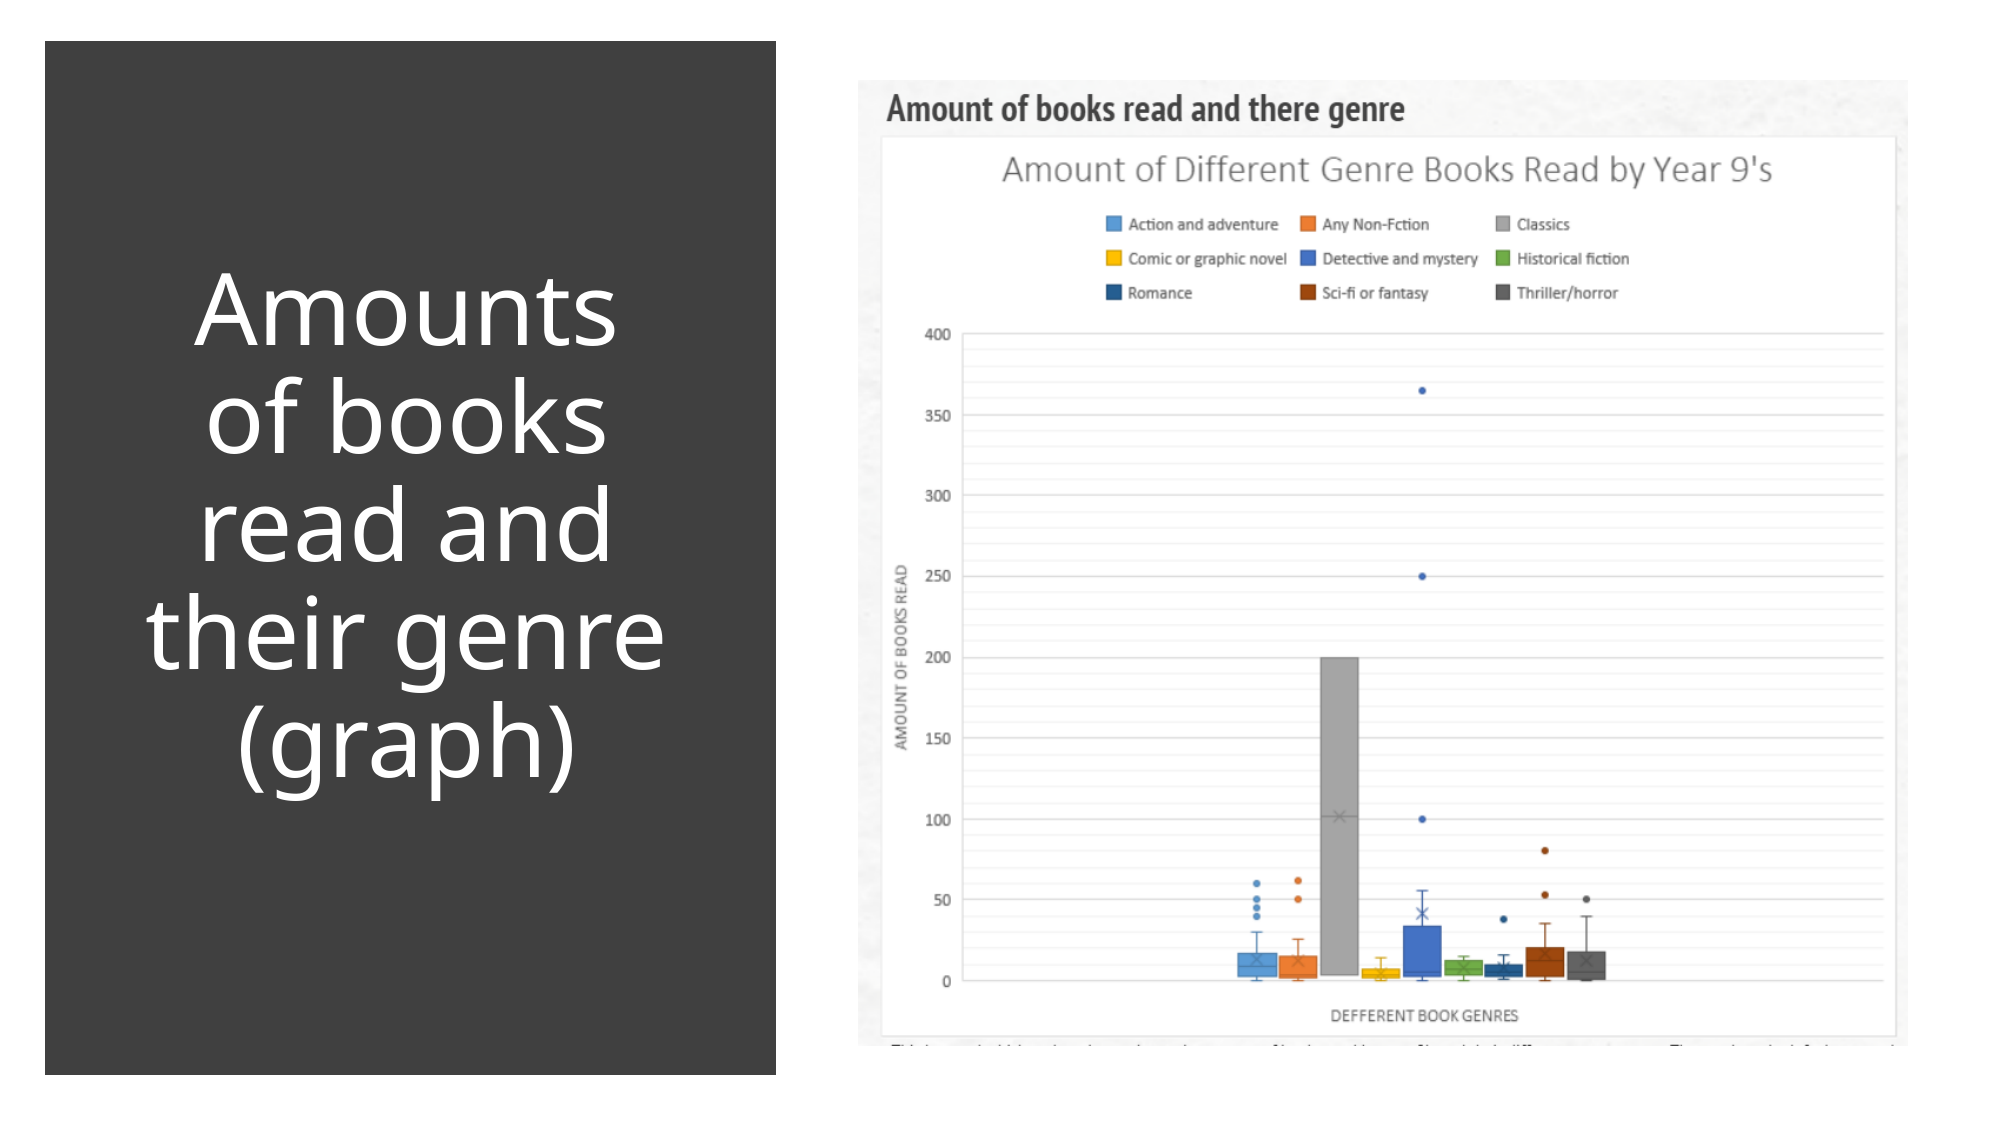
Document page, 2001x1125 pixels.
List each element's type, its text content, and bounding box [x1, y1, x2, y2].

text_box [54, 50, 767, 1066]
title Amounts of books read and their genre (graph) [121, 121, 693, 936]
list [858, 80, 1908, 1046]
